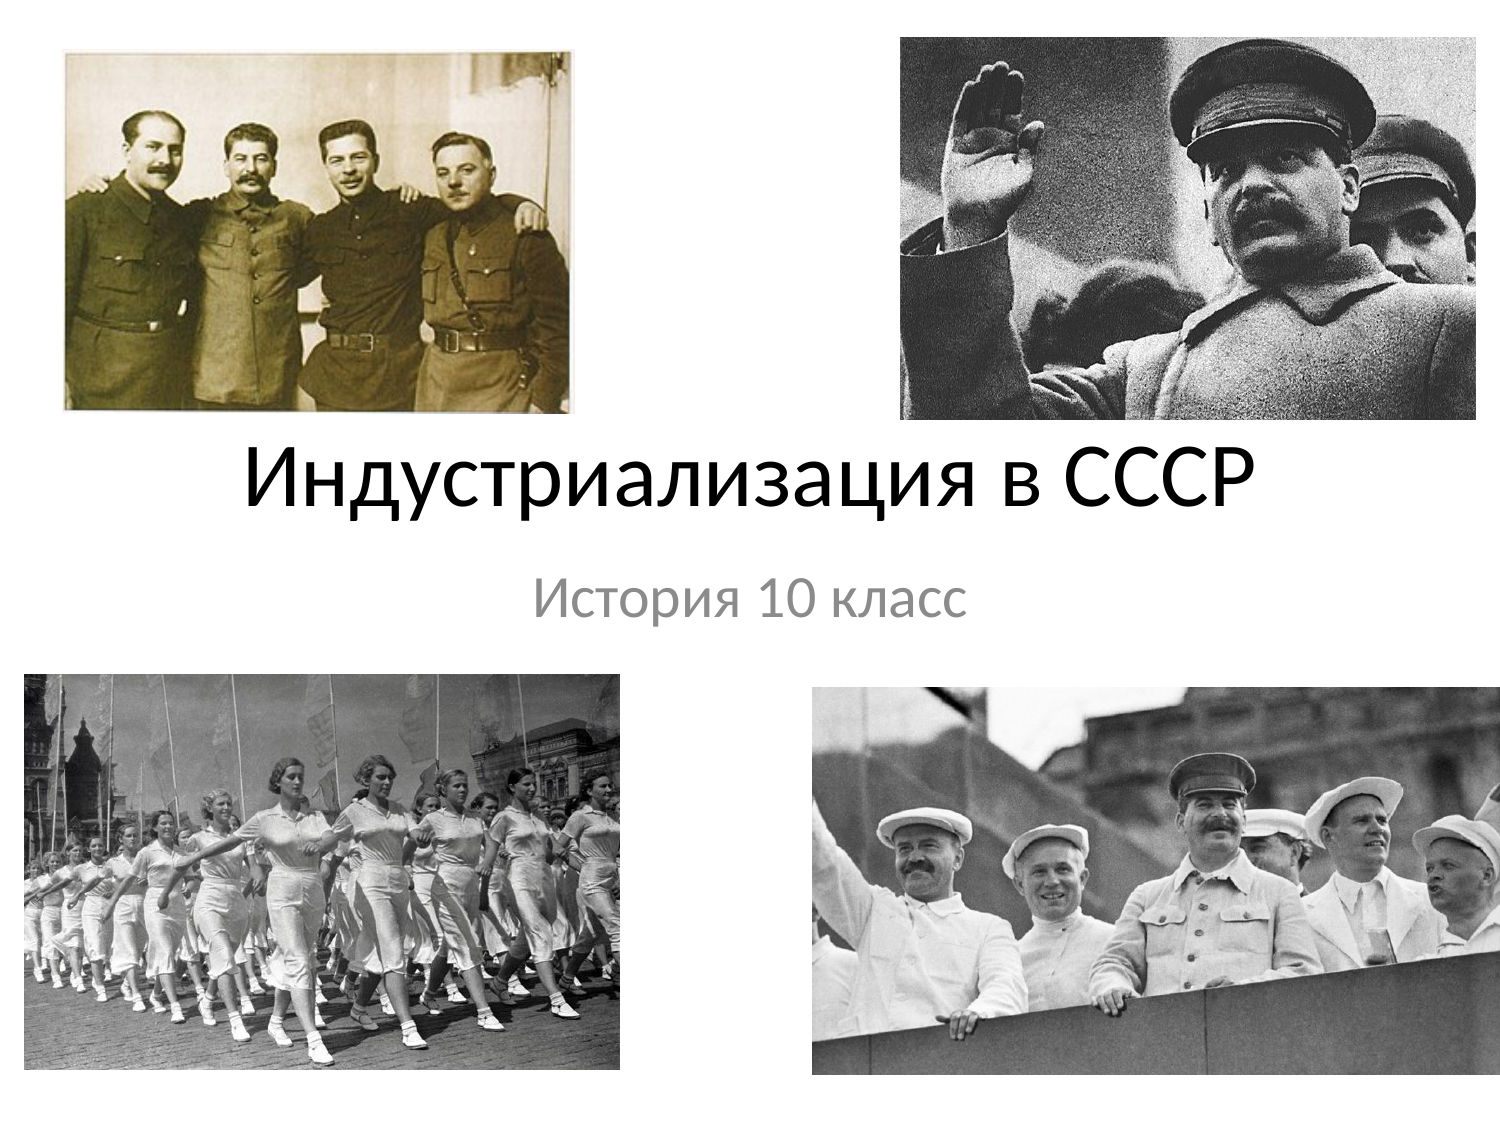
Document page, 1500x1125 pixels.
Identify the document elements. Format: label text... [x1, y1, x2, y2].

picture [62, 49, 576, 415]
subtitle История 10 класс [225, 549, 1275, 638]
picture [24, 674, 620, 1070]
picture [899, 37, 1476, 420]
title Индустриализация в СССР [112, 349, 1388, 591]
picture [812, 687, 1500, 1076]
